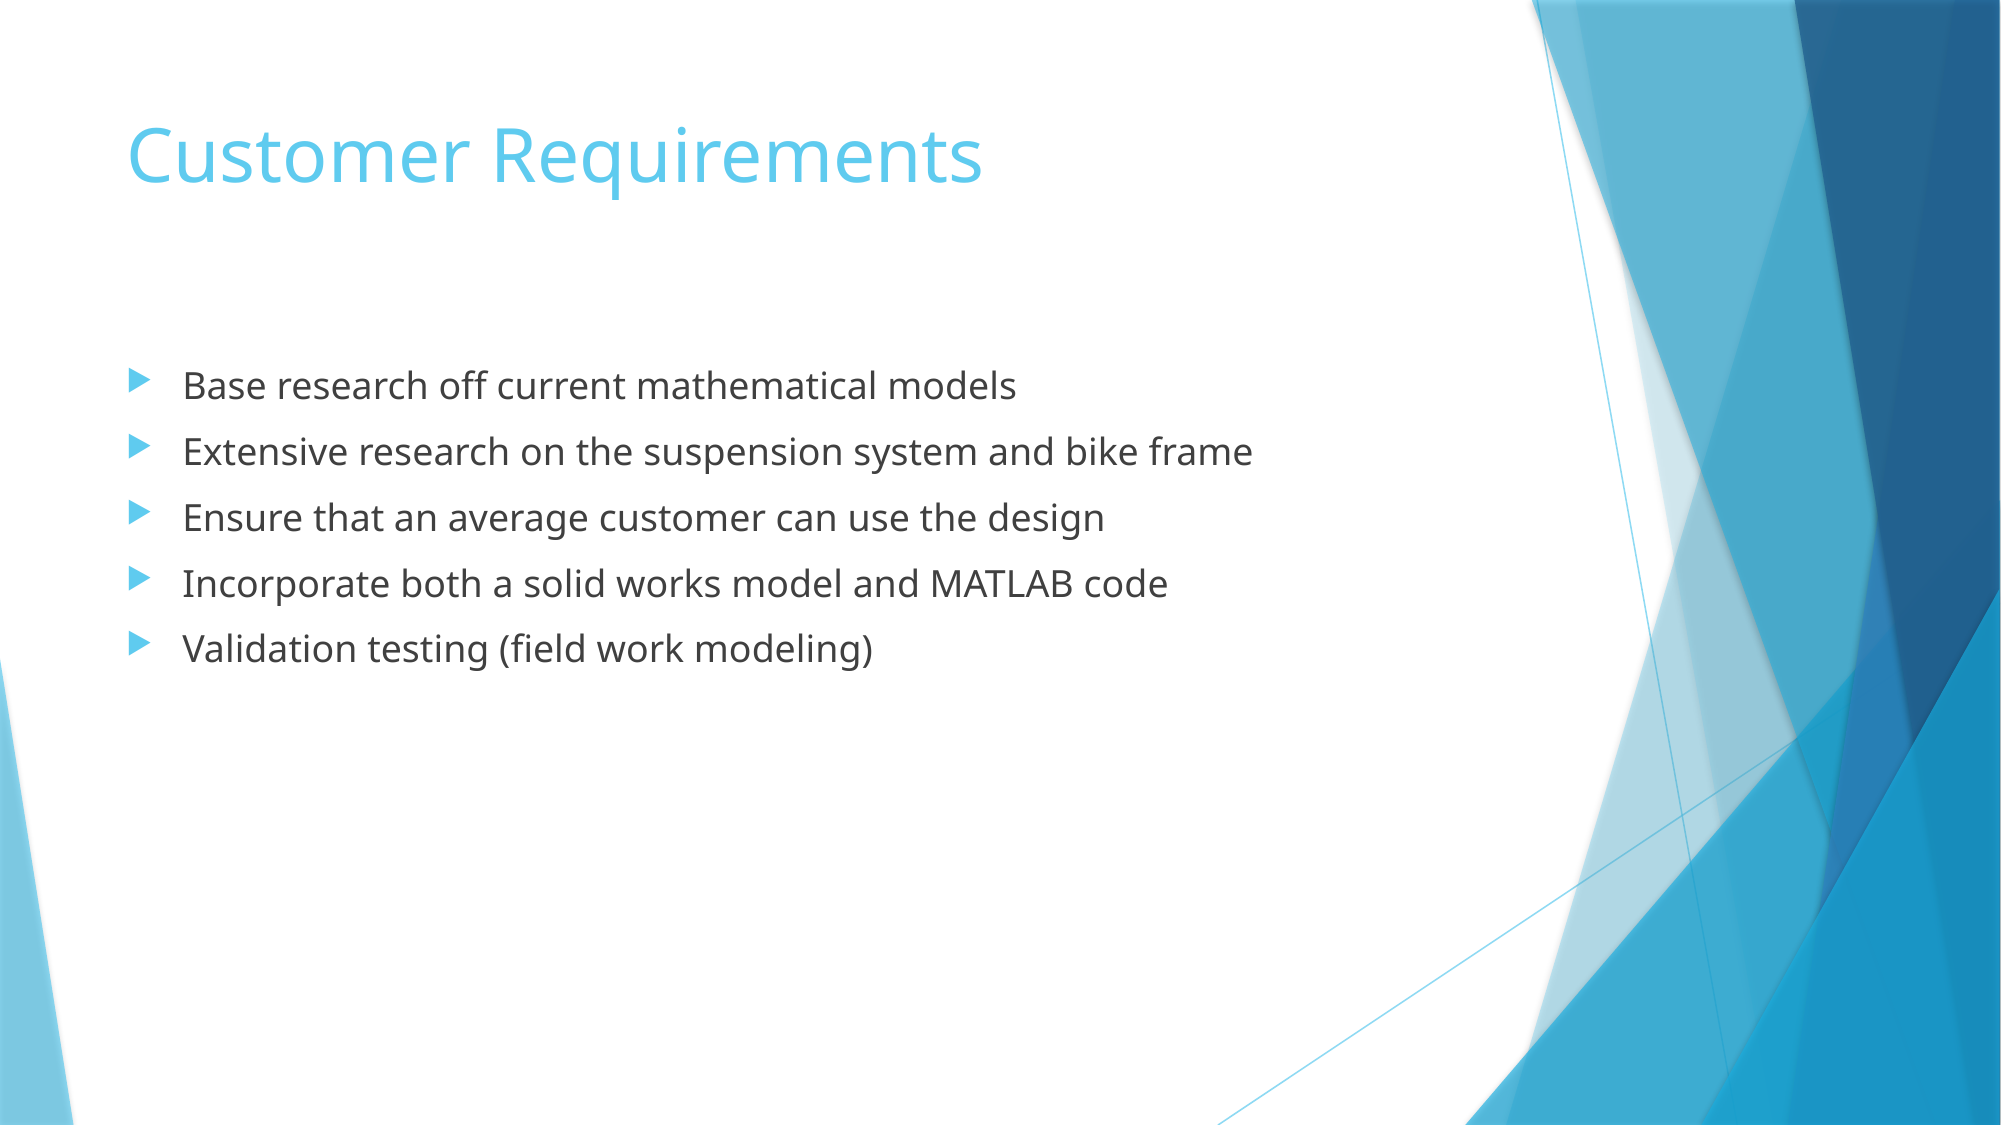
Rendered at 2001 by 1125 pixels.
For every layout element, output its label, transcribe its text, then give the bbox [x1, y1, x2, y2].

list Base research off current mathematical models Extensive research on the suspension system and bike frame Ensure that an average customer can use the design Incorporate both a solid works model and MATLAB code Validation testing (field work modeling) [111, 354, 1522, 992]
title Customer Requirements [111, 99, 1522, 317]
